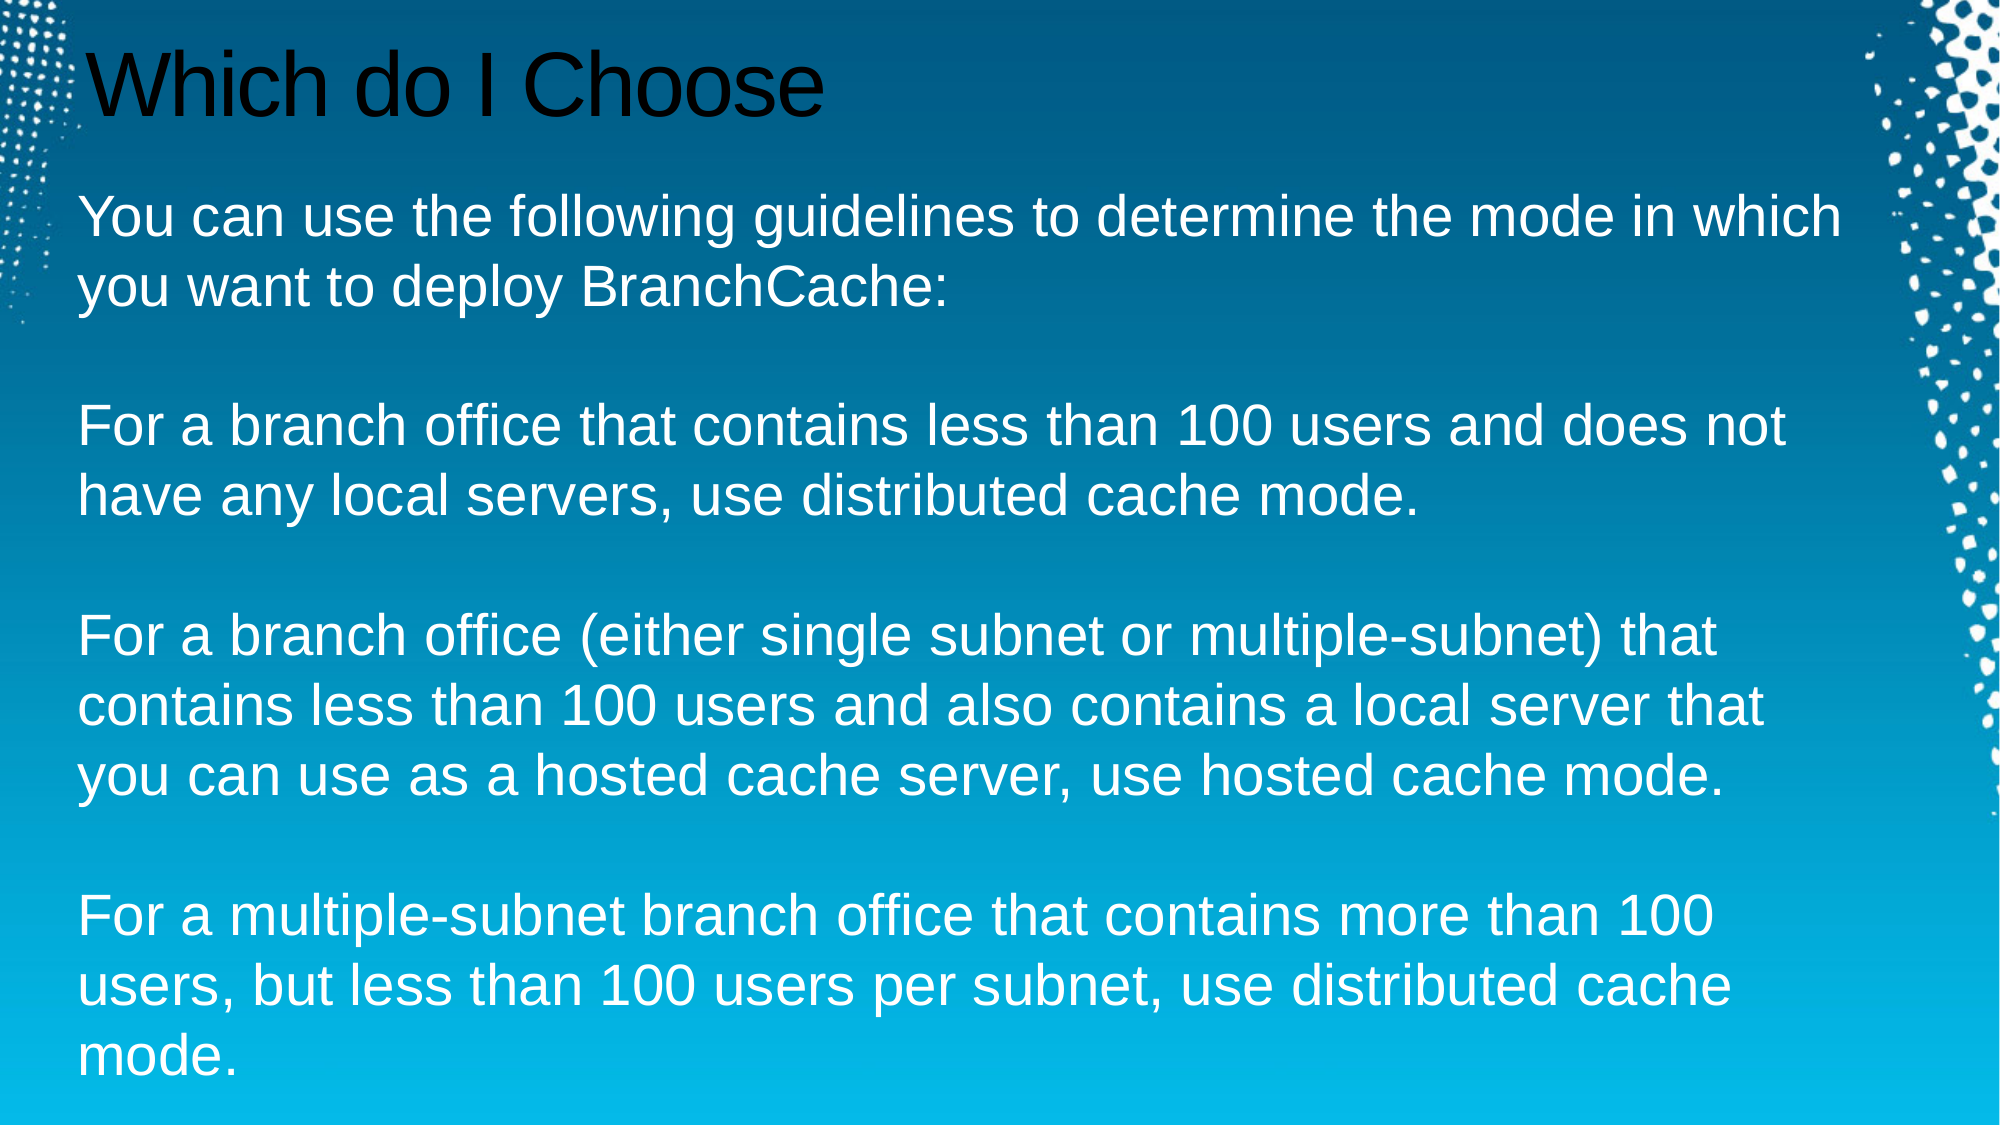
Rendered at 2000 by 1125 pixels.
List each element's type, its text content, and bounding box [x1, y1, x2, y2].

picture [1994, 382, 2000, 391]
picture [1957, 187, 1971, 200]
picture [1938, 122, 1950, 133]
picture [1909, 274, 1920, 291]
picture [1921, 0, 1934, 8]
picture [18, 0, 29, 6]
picture [1963, 589, 1976, 607]
title Which do I Choose [85, 37, 1914, 138]
picture [1922, 200, 1934, 207]
picture [1915, 109, 1924, 119]
picture [1979, 657, 1995, 676]
picture [58, 32, 66, 41]
picture [1953, 301, 1962, 312]
picture [16, 22, 23, 34]
picture [1981, 604, 2000, 620]
picture [1988, 547, 2000, 561]
picture [1914, 164, 1923, 177]
picture [1929, 27, 1945, 45]
picture [6, 97, 12, 105]
picture [1925, 141, 1935, 155]
picture [1988, 691, 2000, 709]
picture [1920, 257, 1932, 264]
picture [33, 116, 40, 124]
picture [29, 27, 38, 38]
picture [1983, 404, 1992, 414]
picture [0, 24, 9, 33]
picture [55, 62, 62, 69]
picture [1980, 460, 1987, 469]
picture [11, 55, 21, 64]
picture [54, 76, 60, 83]
picture [1972, 570, 1986, 583]
picture [1935, 431, 1946, 449]
text_box You can use the following guidelines to determine the mode in which you want to deploy BranchCache: For a branch office that contains less than 100 users and does not have any local servers, use distributed cache mode. For a branch office (either single subnet or multiple-subnet) that contains less than 100 users and also contains a local server that you can use as a hosted cache server, use hosted cache mode. For a multiple-subnet branch office that contains more than 100 users, but less than 100 users per subnet, use distributed cache mode. [62, 170, 1884, 1095]
picture [24, 72, 32, 79]
picture [1974, 683, 1985, 694]
picture [33, 88, 42, 97]
picture [1968, 481, 1978, 492]
picture [1942, 269, 1953, 276]
picture [10, 69, 17, 78]
picture [1928, 399, 1939, 415]
picture [1935, 0, 2000, 306]
picture [30, 14, 40, 23]
picture [17, 129, 23, 136]
picture [1946, 525, 1956, 533]
picture [1963, 535, 1977, 550]
picture [47, 0, 57, 10]
picture [1889, 152, 1901, 166]
picture [1993, 321, 2000, 339]
picture [1963, 335, 1972, 344]
picture [1990, 492, 2000, 505]
picture [13, 41, 25, 49]
picture [1972, 312, 1985, 322]
picture [0, 155, 5, 163]
picture [1963, 278, 1976, 291]
picture [1946, 155, 1961, 167]
picture [26, 57, 34, 68]
picture [1982, 714, 1993, 729]
picture [1919, 367, 1930, 378]
picture [1941, 324, 1952, 332]
picture [1955, 246, 1965, 256]
picture [1992, 438, 2000, 448]
picture [1970, 426, 1980, 436]
picture [1978, 517, 1987, 527]
picture [1958, 445, 1968, 460]
picture [34, 101, 43, 111]
picture [9, 84, 15, 91]
picture [31, 131, 37, 138]
picture [1995, 582, 2000, 595]
picture [1955, 557, 1965, 573]
picture [1898, 188, 1912, 198]
picture [43, 42, 49, 53]
picture [45, 16, 55, 24]
picture [1914, 308, 1929, 326]
picture [1960, 392, 1970, 403]
picture [16, 143, 21, 151]
picture [1991, 637, 2000, 652]
picture [1911, 223, 1918, 230]
picture [1991, 747, 2000, 765]
picture [38, 74, 47, 80]
picture [33, 0, 42, 10]
picture [1969, 625, 1985, 642]
picture [41, 59, 48, 67]
picture [1952, 502, 1967, 516]
picture [1935, 177, 1945, 189]
picture [1900, 240, 1912, 254]
picture [1942, 465, 1958, 483]
picture [1925, 87, 1941, 99]
picture [28, 42, 36, 53]
picture [1926, 344, 1939, 358]
picture [0, 40, 9, 45]
picture [1973, 368, 1982, 380]
picture [1950, 359, 1960, 366]
picture [1892, 212, 1902, 216]
picture [1935, 379, 1948, 391]
picture [3, 10, 11, 18]
picture [1948, 413, 1958, 424]
picture [18, 13, 26, 19]
picture [42, 31, 53, 39]
picture [1945, 213, 1955, 220]
picture [1984, 349, 1992, 357]
picture [56, 47, 64, 55]
picture [1930, 291, 1941, 297]
picture [1932, 235, 1943, 241]
